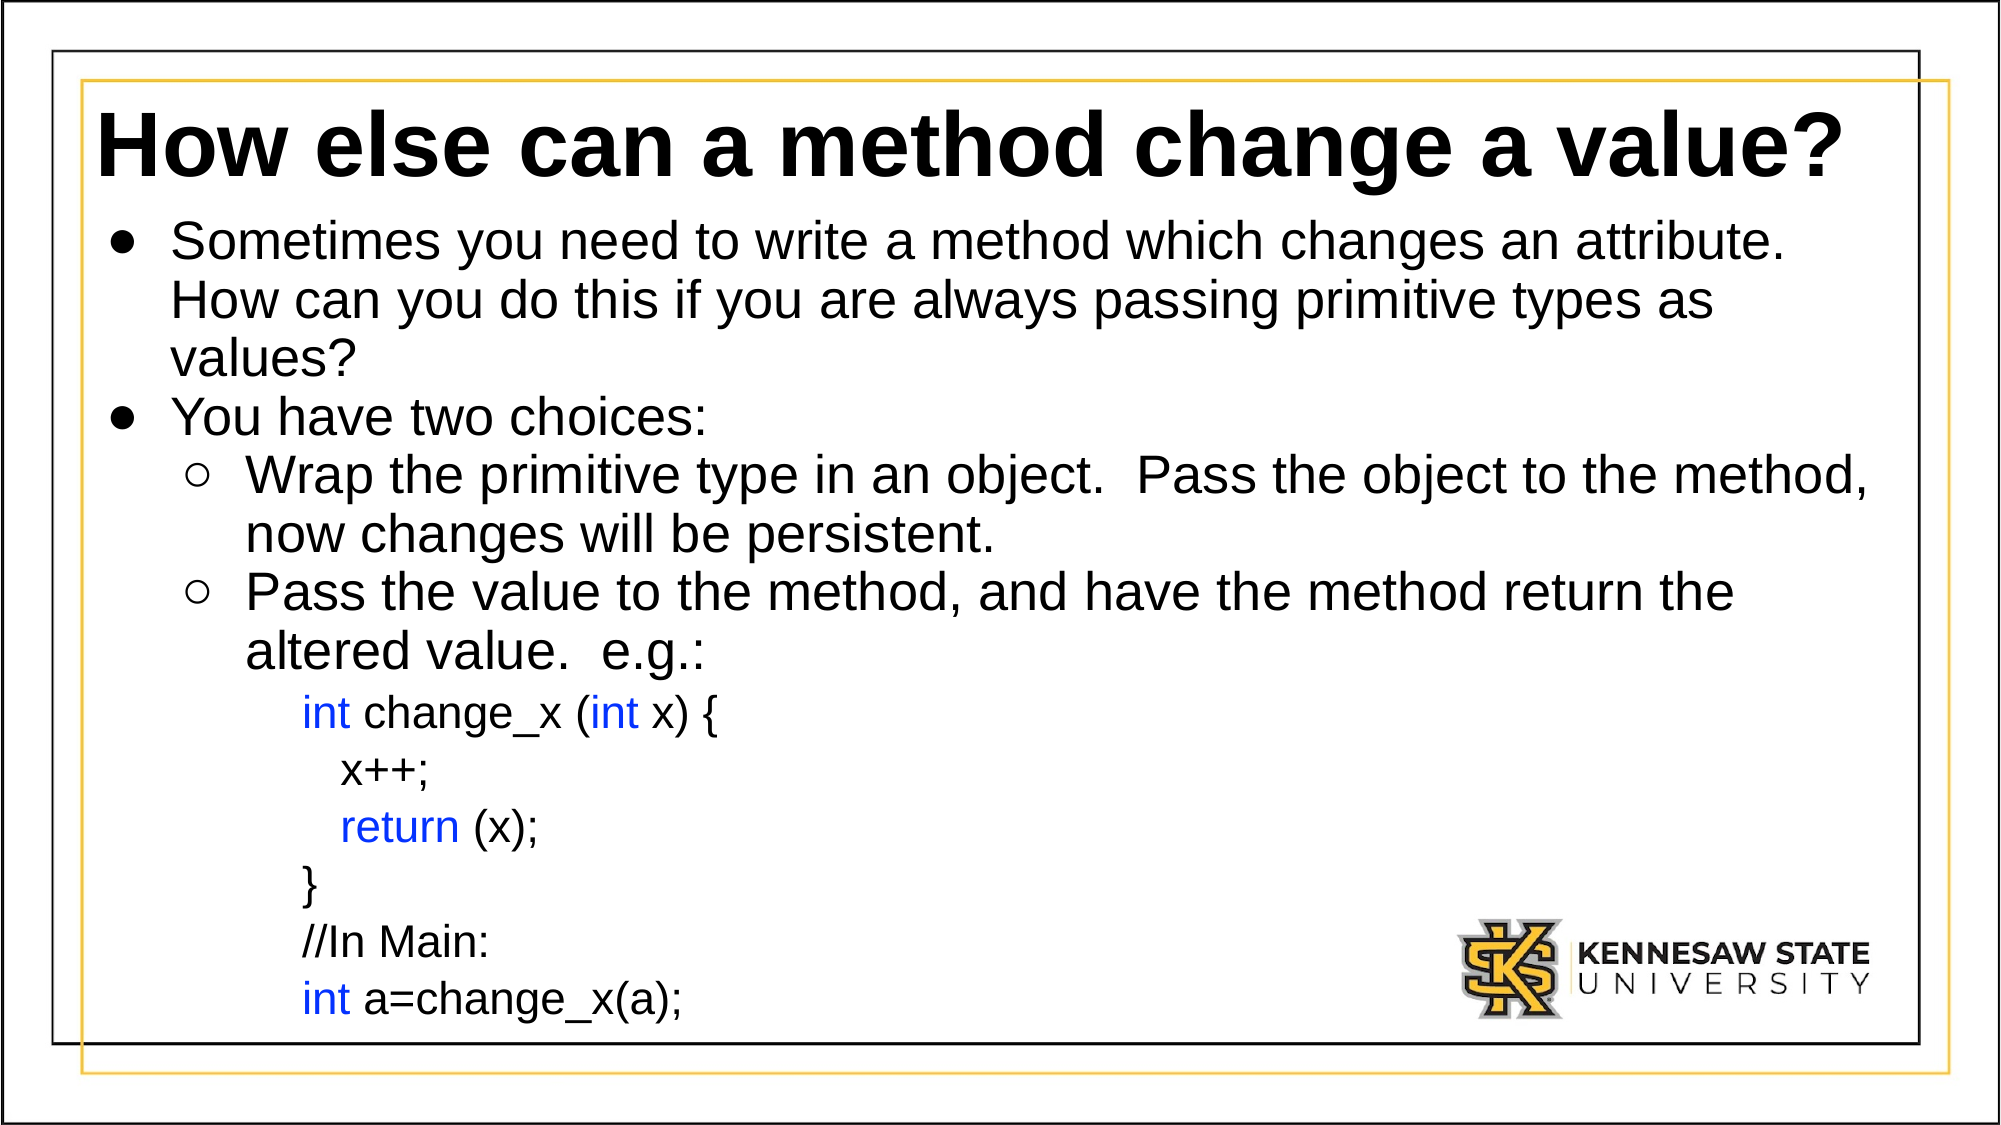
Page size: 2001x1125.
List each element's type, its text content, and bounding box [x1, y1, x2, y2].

list Sometimes you need to write a method which changes an attribute. How can you do this if you are always passing primitive types as values? You have two choices: Wrap the primitive type in an object. Pass the object to the method, now changes will be persistent. Pass the value to the method, and have the method return the altered value. e.g.: int change_x (int x) { x++; return (x); } //In Main: int a=change_x(a); [80, 205, 1923, 1029]
picture [0, 0, 2001, 1125]
title How else can a method change a value? [80, 83, 1923, 205]
